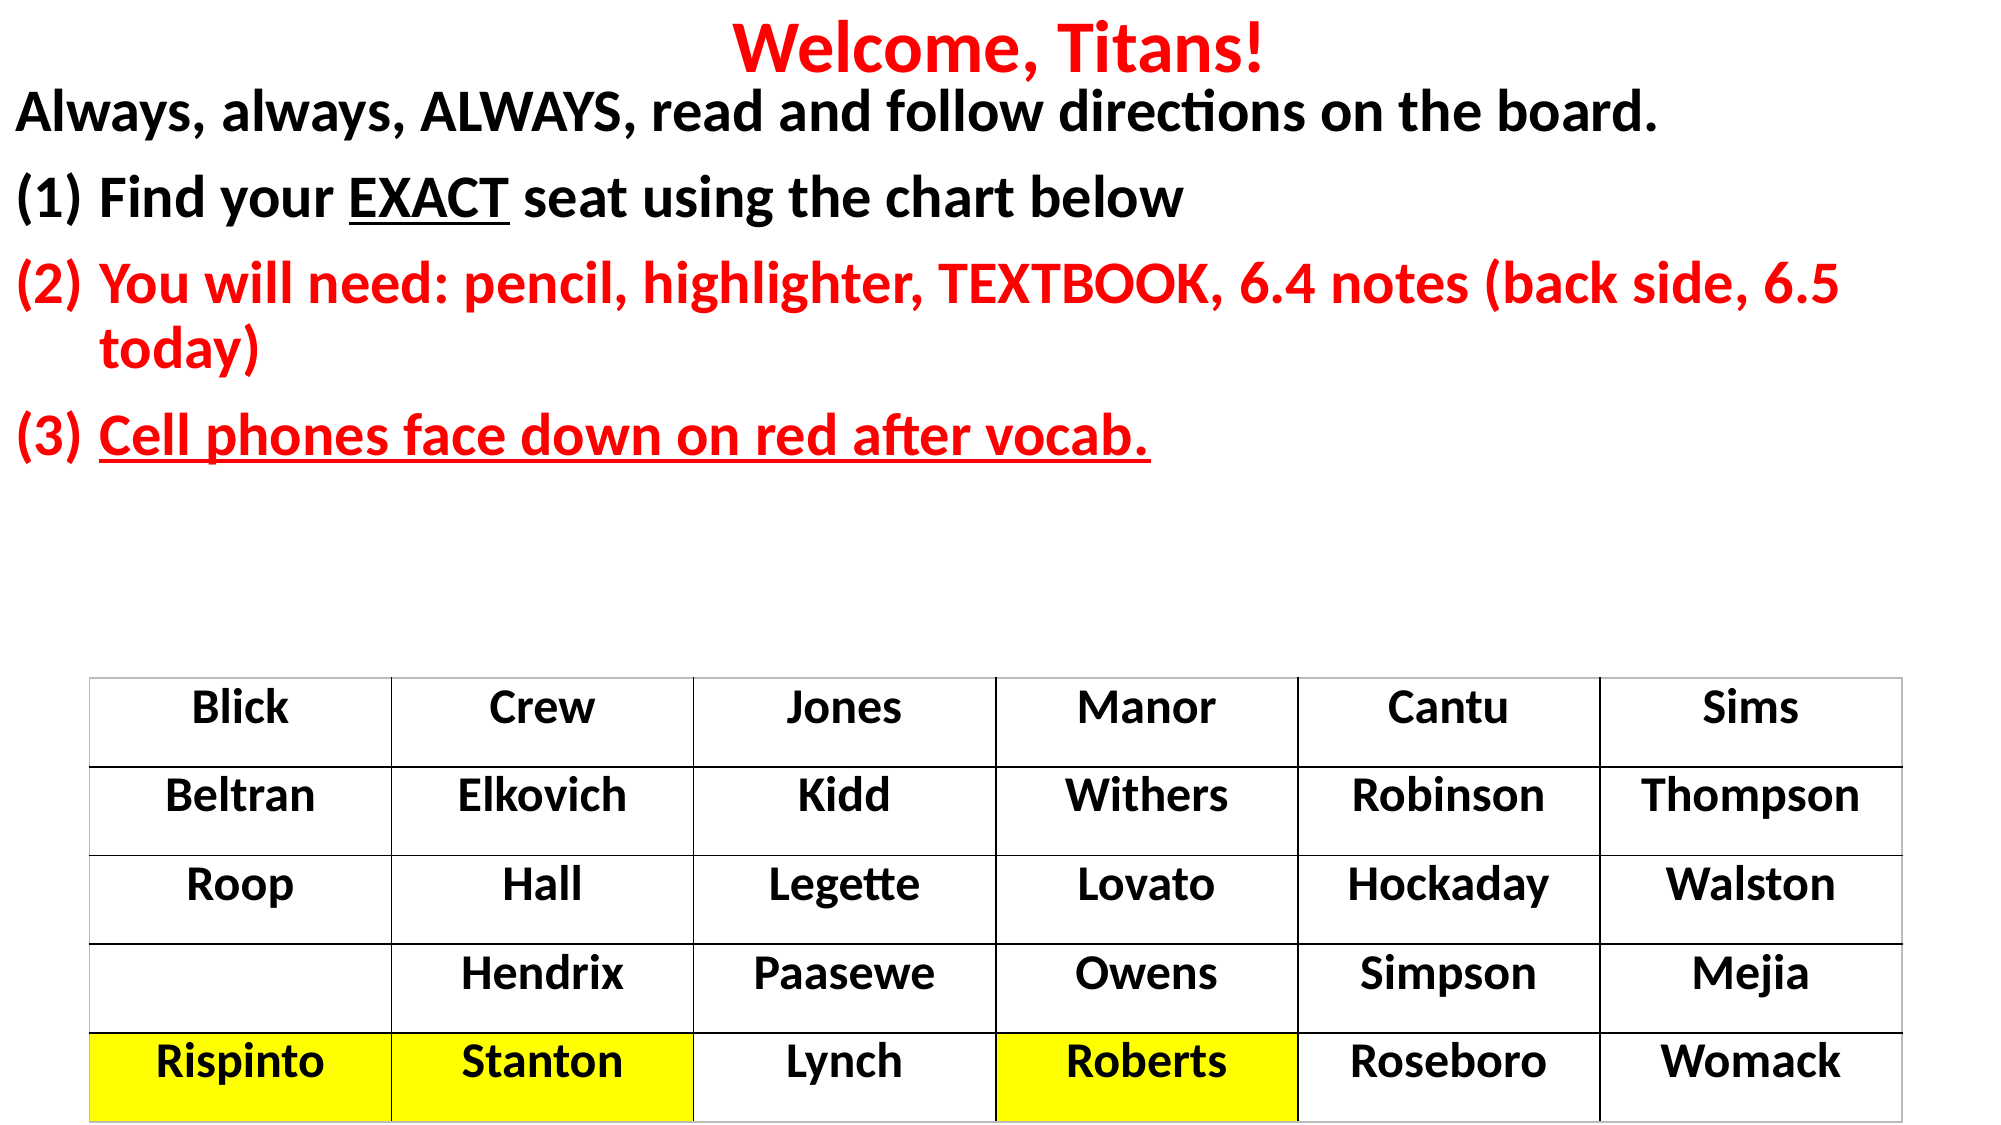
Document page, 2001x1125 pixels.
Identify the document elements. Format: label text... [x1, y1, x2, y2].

table_header Cantu [1299, 679, 1599, 766]
table_header Blick [90, 679, 391, 766]
table_cell Roseboro [1299, 1034, 1599, 1121]
table_header Manor [997, 679, 1297, 766]
table_cell Thompson [1601, 768, 1901, 855]
table_cell Simpson [1299, 945, 1599, 1032]
table_cell Walston [1601, 856, 1901, 943]
table_cell Hendrix [392, 945, 693, 1032]
table_cell [90, 945, 391, 1032]
table_cell Lovato [997, 856, 1297, 943]
table_cell Lynch [694, 1034, 995, 1121]
table_cell Elkovich [392, 768, 693, 855]
table_cell Beltran [90, 768, 391, 855]
table_header Sims [1601, 679, 1901, 766]
table_cell Robinson [1299, 768, 1599, 855]
table_cell Withers [997, 768, 1297, 855]
table_cell Stanton [392, 1034, 693, 1121]
table_cell Owens [997, 945, 1297, 1032]
table_cell Hockaday [1299, 856, 1599, 943]
table_cell Womack [1601, 1034, 1901, 1121]
table_cell Roberts [997, 1034, 1297, 1121]
table_cell Hall [392, 856, 693, 943]
table_cell Kidd [694, 768, 995, 855]
table_header Jones [694, 679, 995, 766]
subtitle Always, always, ALWAYS, read and follow directions on the board. Find your EXACT seat using the chart below You will need: pencil, highlighter, TEXTBOOK, 6.4 notes (back side, 6.5 today) Cell phones face down on red after vocab. [0, 71, 2000, 679]
table_header Crew [392, 679, 693, 766]
table_cell Mejia [1601, 945, 1901, 1032]
table_cell Paasewe [694, 945, 995, 1032]
table_cell Legette [694, 856, 995, 943]
title Welcome, Titans! [0, 0, 2000, 71]
table_cell Roop [90, 856, 391, 943]
table_cell Rispinto [90, 1034, 391, 1121]
